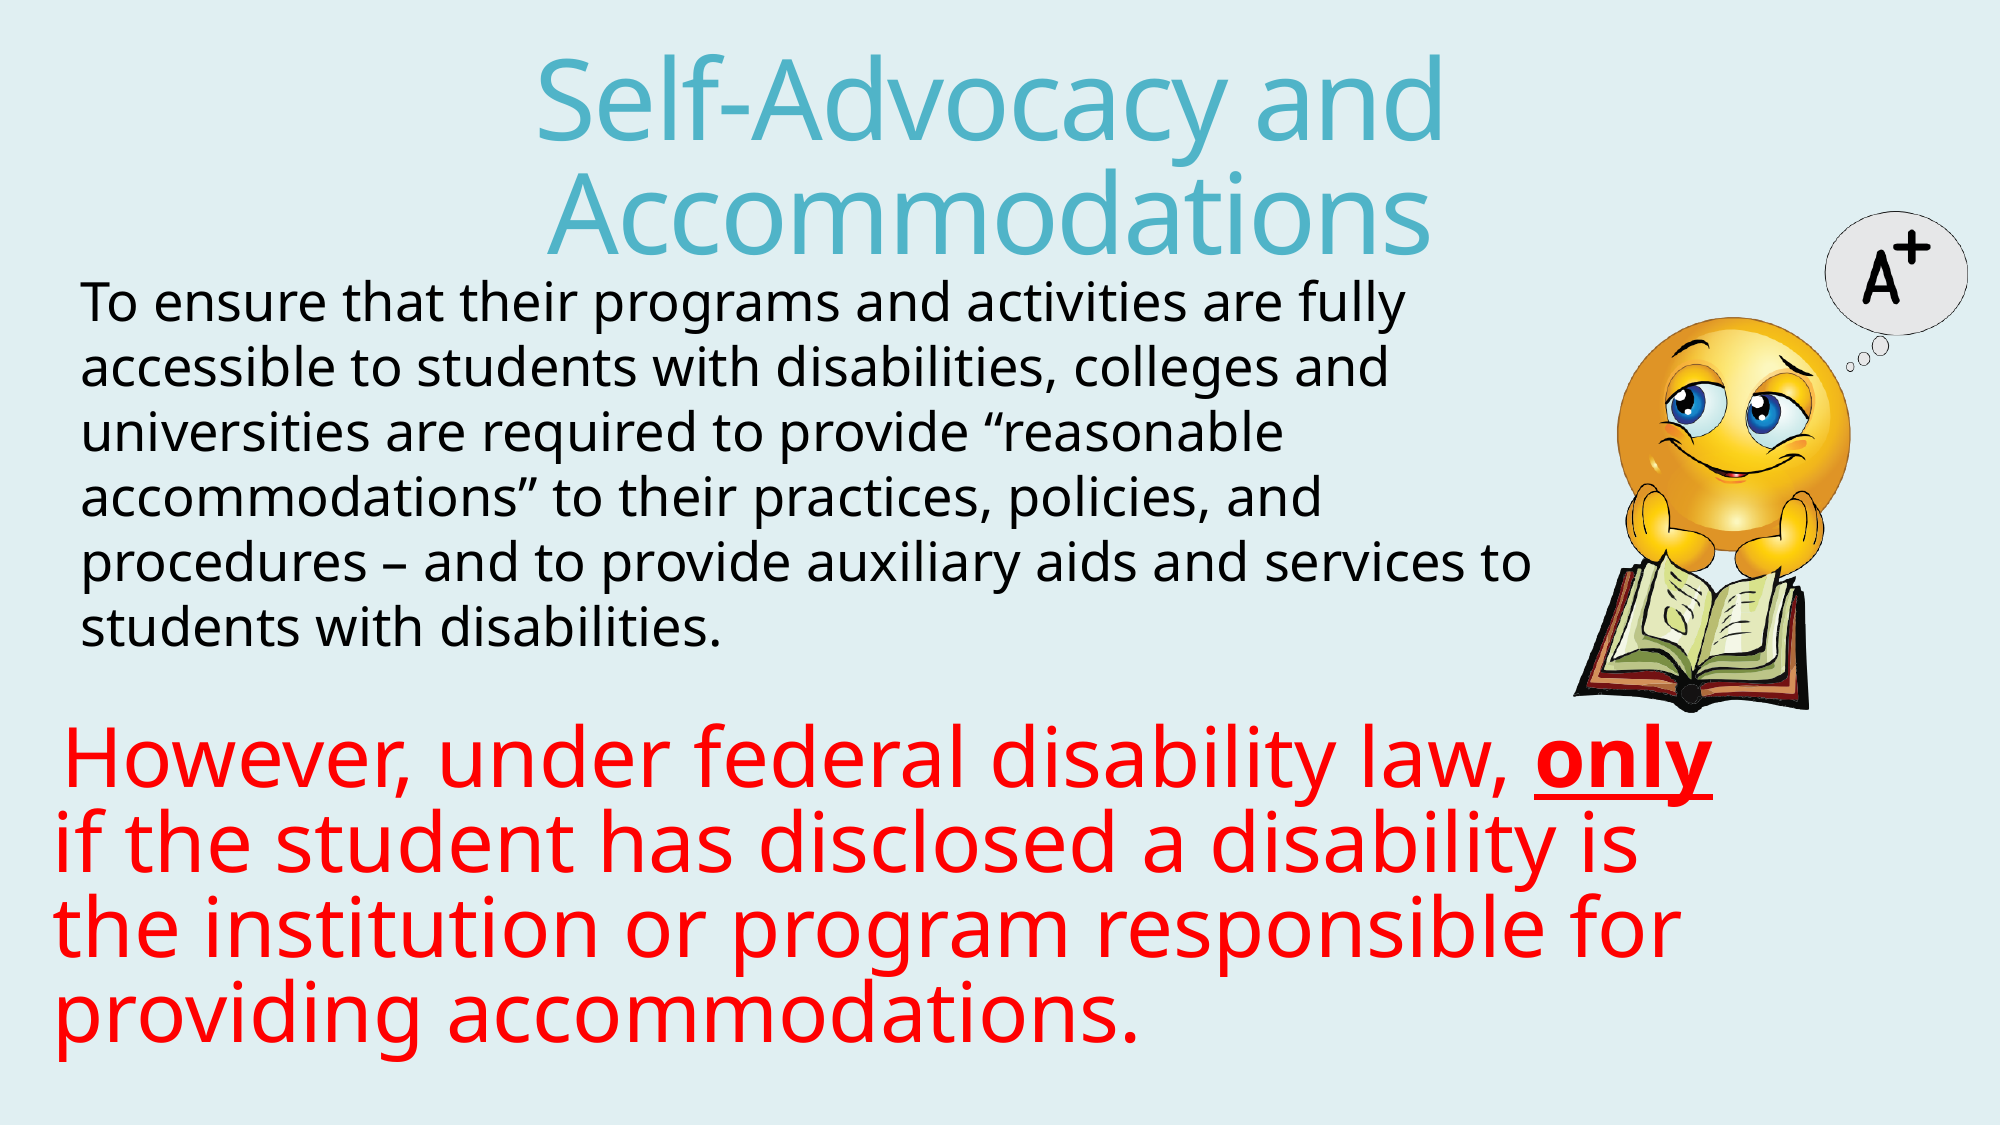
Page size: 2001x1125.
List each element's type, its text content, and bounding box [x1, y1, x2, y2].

list However, under federal disability law, only if the student has disclosed a disability is the institution or program responsible for providing accommodations. [22, 712, 1787, 1089]
title Self-Advocacy and Accommodations [107, 81, 1875, 245]
text_box To ensure that their programs and activities are fully accessible to students with disabilities, colleges and universities are required to provide “reasonable accommodations” to their practices, policies, and procedures – and to provide auxiliary aids and services to students with disabilities. [65, 259, 1573, 665]
picture [1573, 210, 1969, 713]
